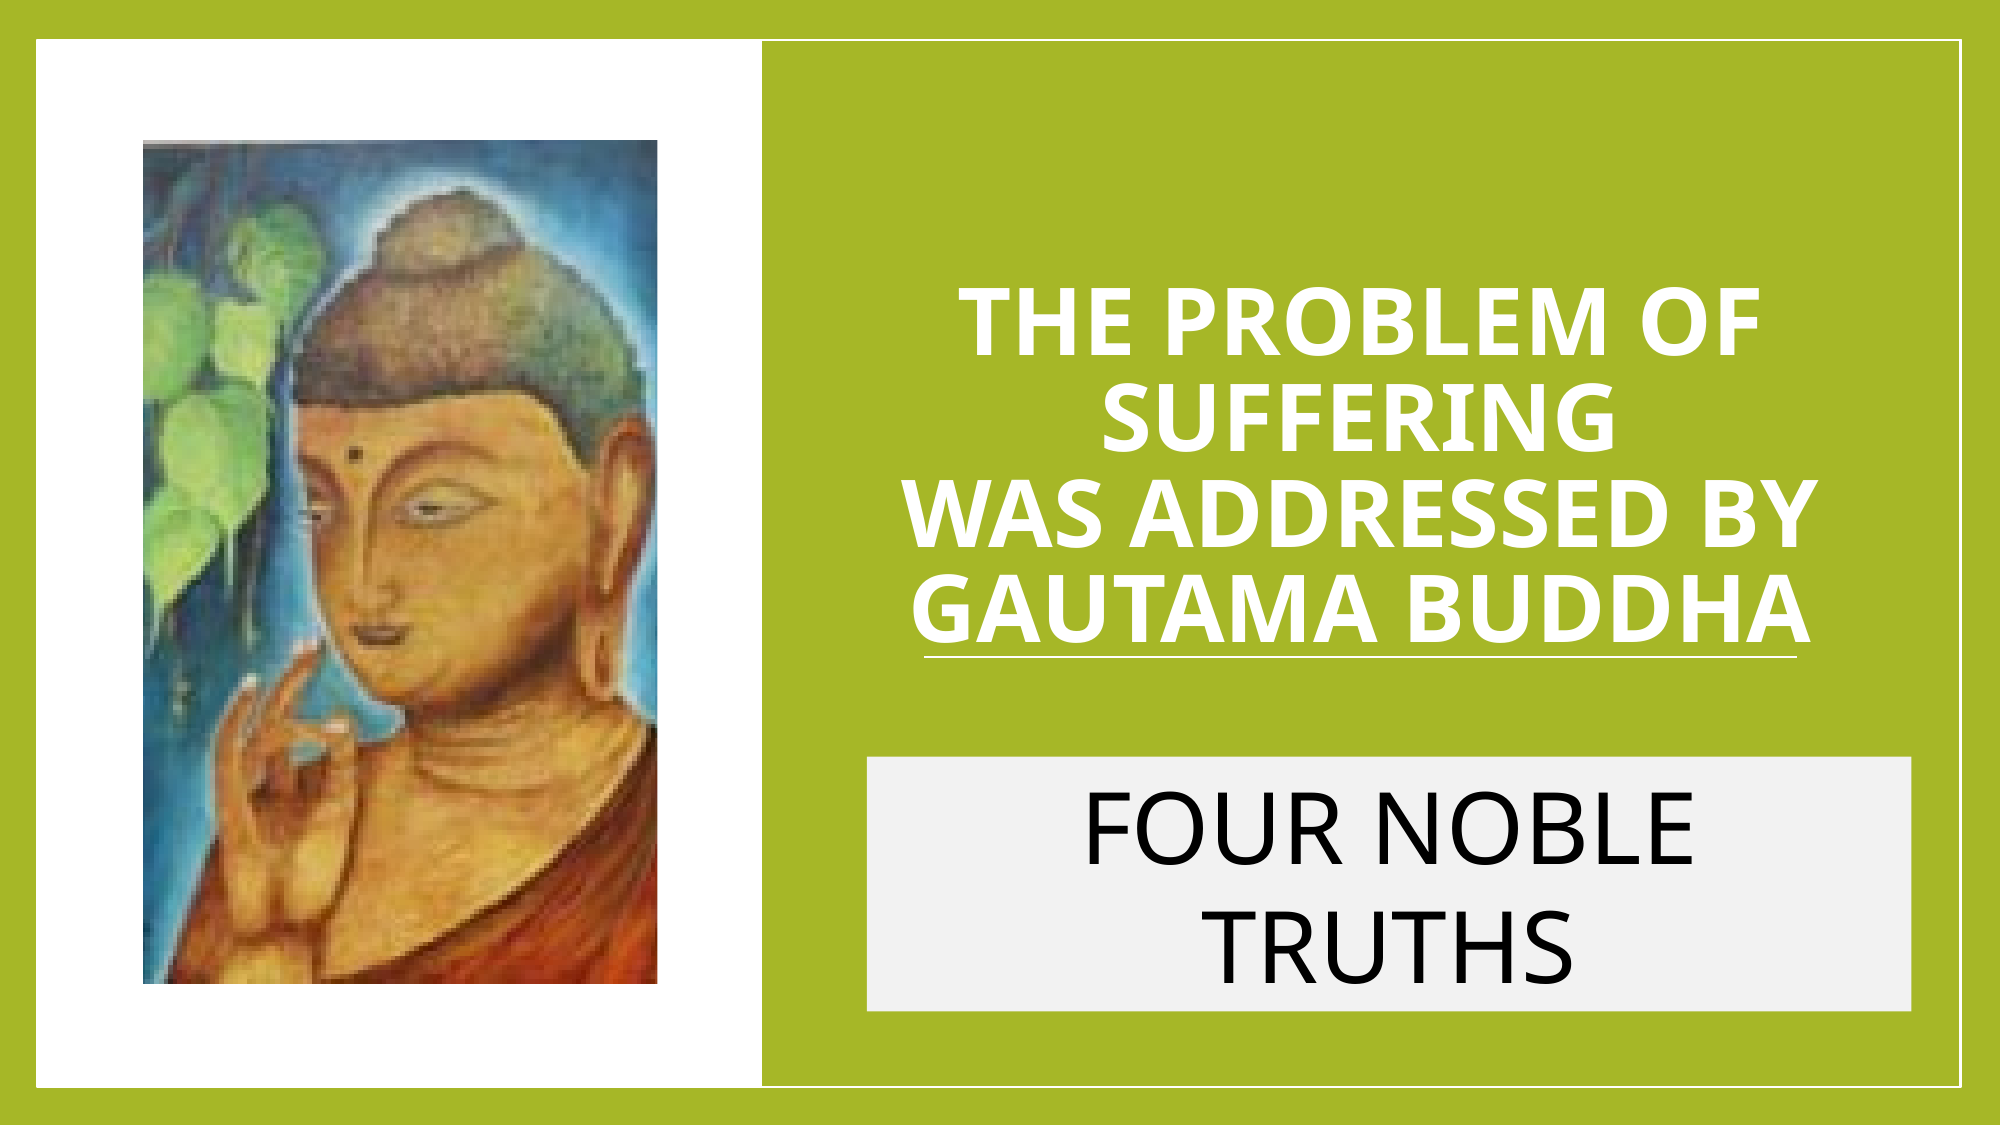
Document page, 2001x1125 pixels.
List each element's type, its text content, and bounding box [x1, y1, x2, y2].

title The Problem of suffering was addressed by Gautama Buddha [866, 146, 1855, 670]
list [142, 140, 658, 985]
text_box [36, 39, 1962, 1088]
text_box FOUR NOBLE TRUTHS [866, 756, 1912, 1012]
